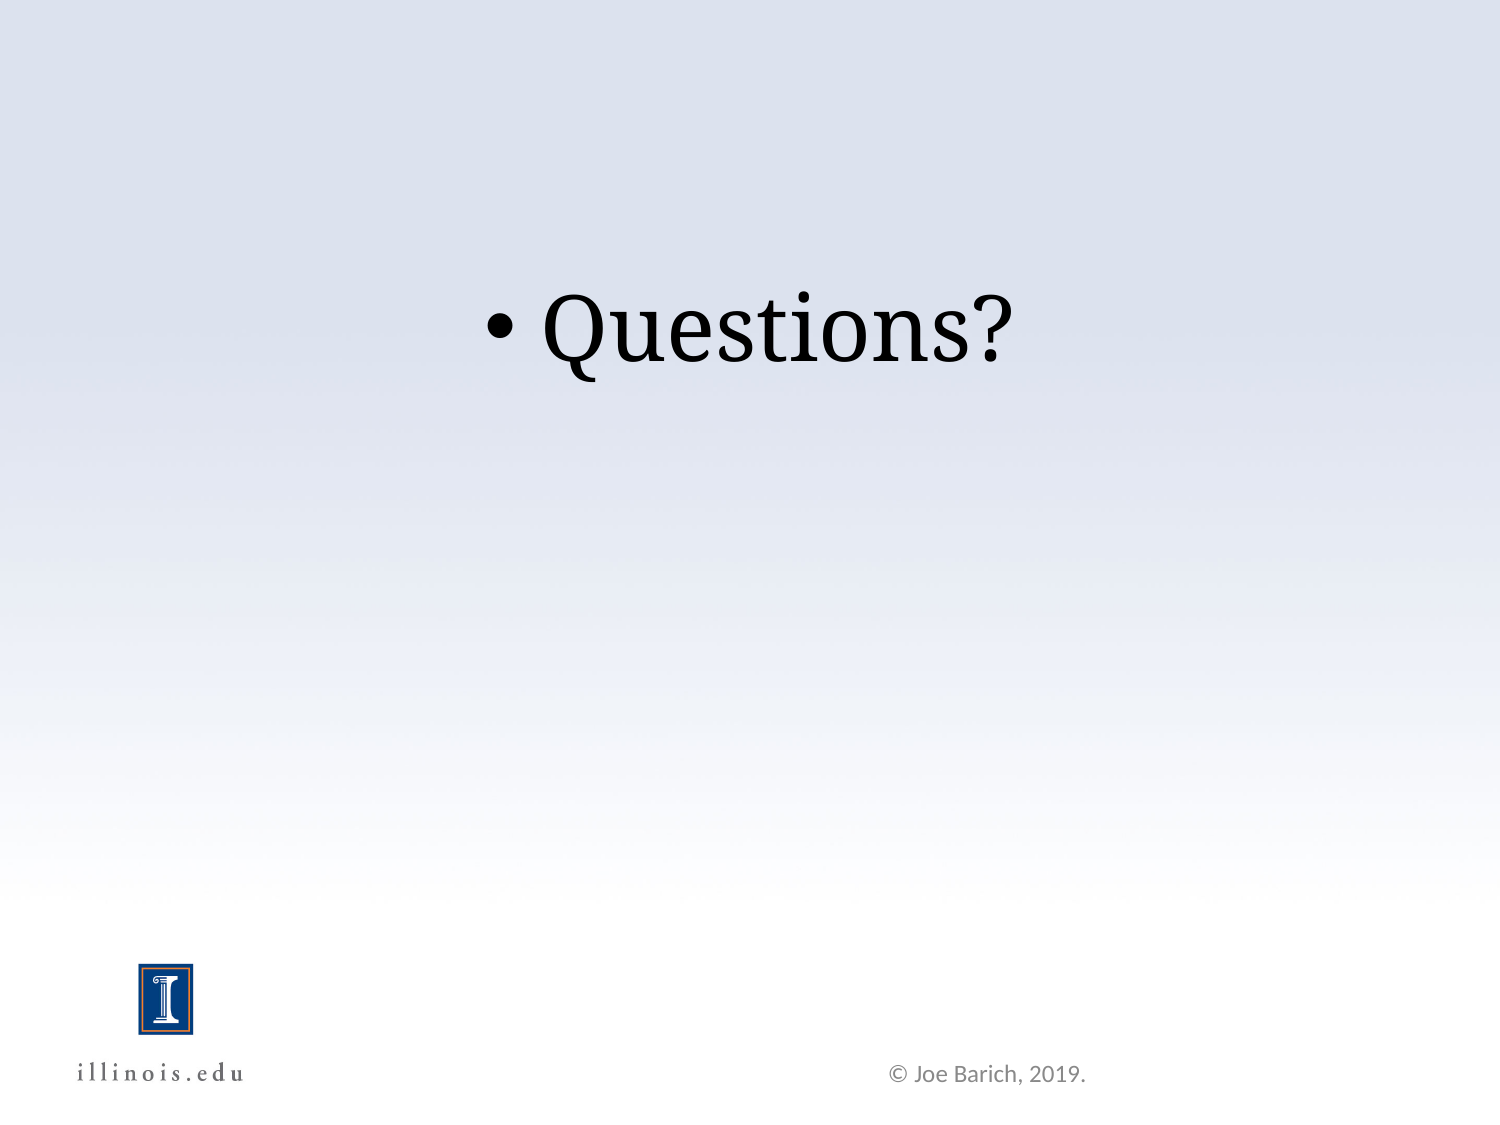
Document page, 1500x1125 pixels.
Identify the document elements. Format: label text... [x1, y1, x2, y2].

list Questions? [74, 262, 1426, 951]
picture [0, 0, 1500, 1125]
footer © Joe Barich, 2019. [750, 1042, 1225, 1103]
